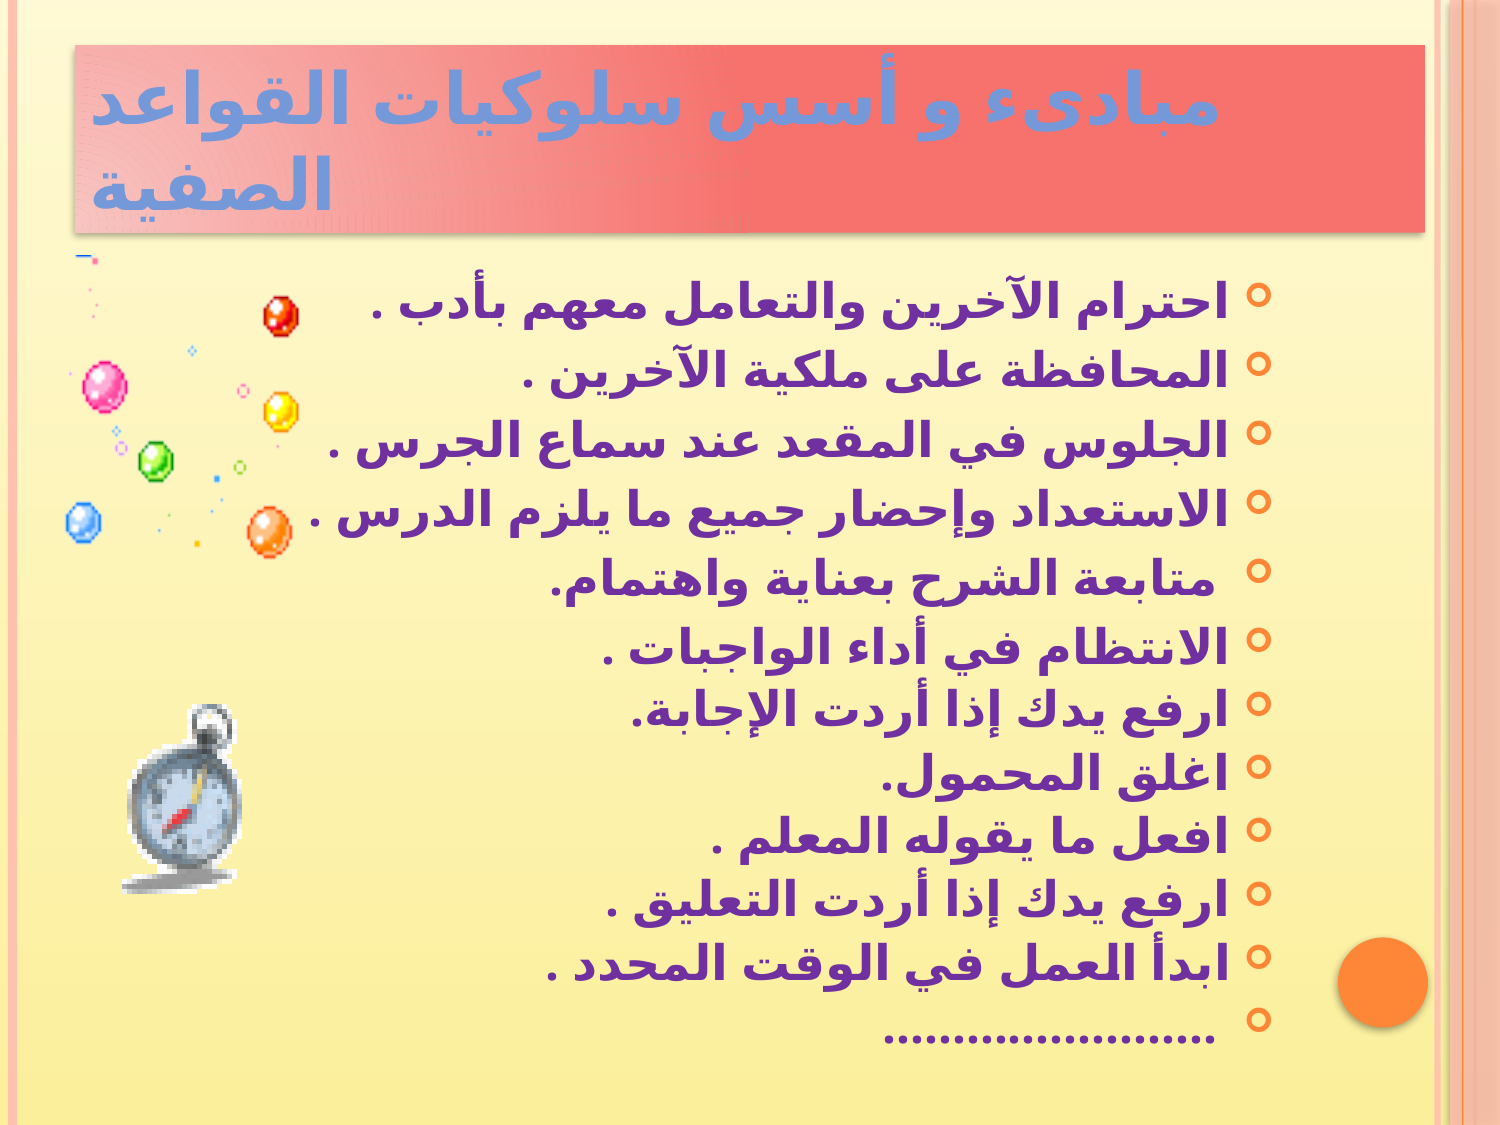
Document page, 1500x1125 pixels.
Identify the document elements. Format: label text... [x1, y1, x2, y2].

picture [60, 254, 308, 573]
picture [106, 703, 308, 904]
title مبادىء و أسس سلوكيات القواعد الصفية [74, 44, 1426, 234]
list احترام الآخرين والتعامل معهم بأدب . المحافظة على ملكية الآخرين . الجلوس في المقعد عند سماع الجرس . الاستعداد وإحضار جميع ما يلزم الدرس . متابعة الشرح بعناية واهتمام. الانتظام في أداء الواجبات . ارفع يدك إذا أردت الإجابة. اغلق المحمول. افعل ما يقوله المعلم . ارفع يدك إذا أردت التعليق . ابدأ العمل في الوقت المحدد . ........................ [75, 262, 1300, 1062]
